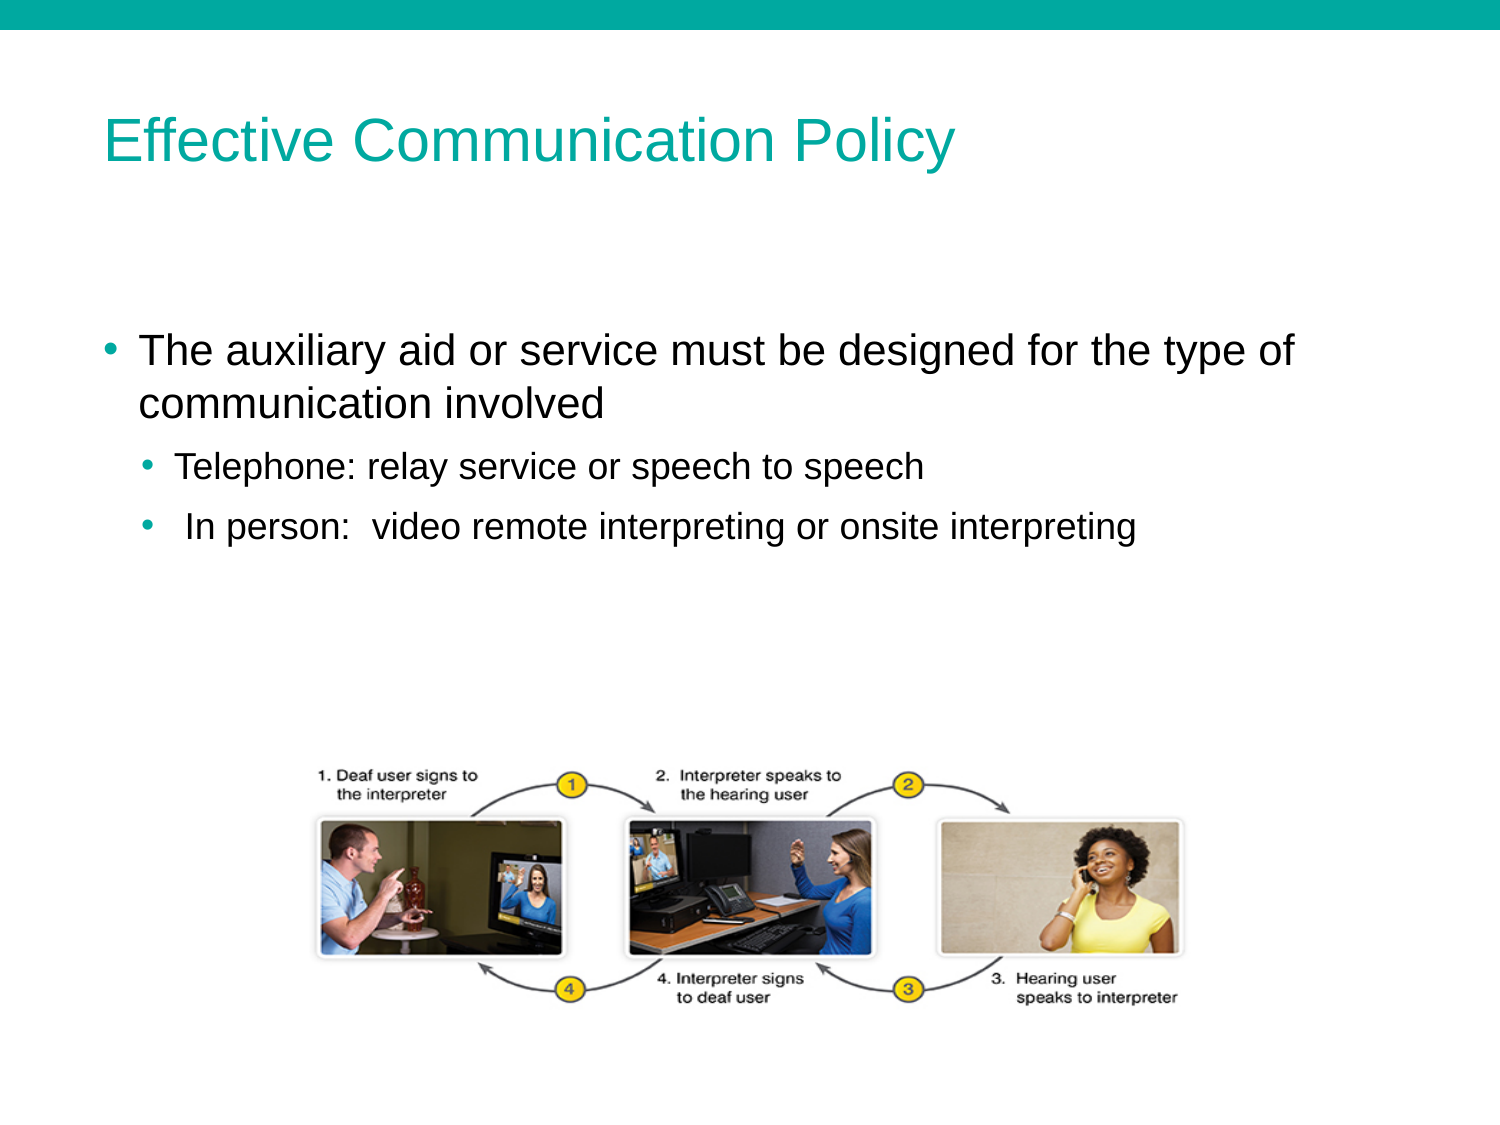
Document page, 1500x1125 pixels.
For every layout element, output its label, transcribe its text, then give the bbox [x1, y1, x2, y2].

list The auxiliary aid or service must be designed for the type of communication involved Telephone: relay service or speech to speech In person: video remote interpreting or onsite interpreting [103, 321, 1397, 1036]
picture [0, 0, 1500, 1125]
title Effective Communication Policy [103, 108, 1397, 300]
